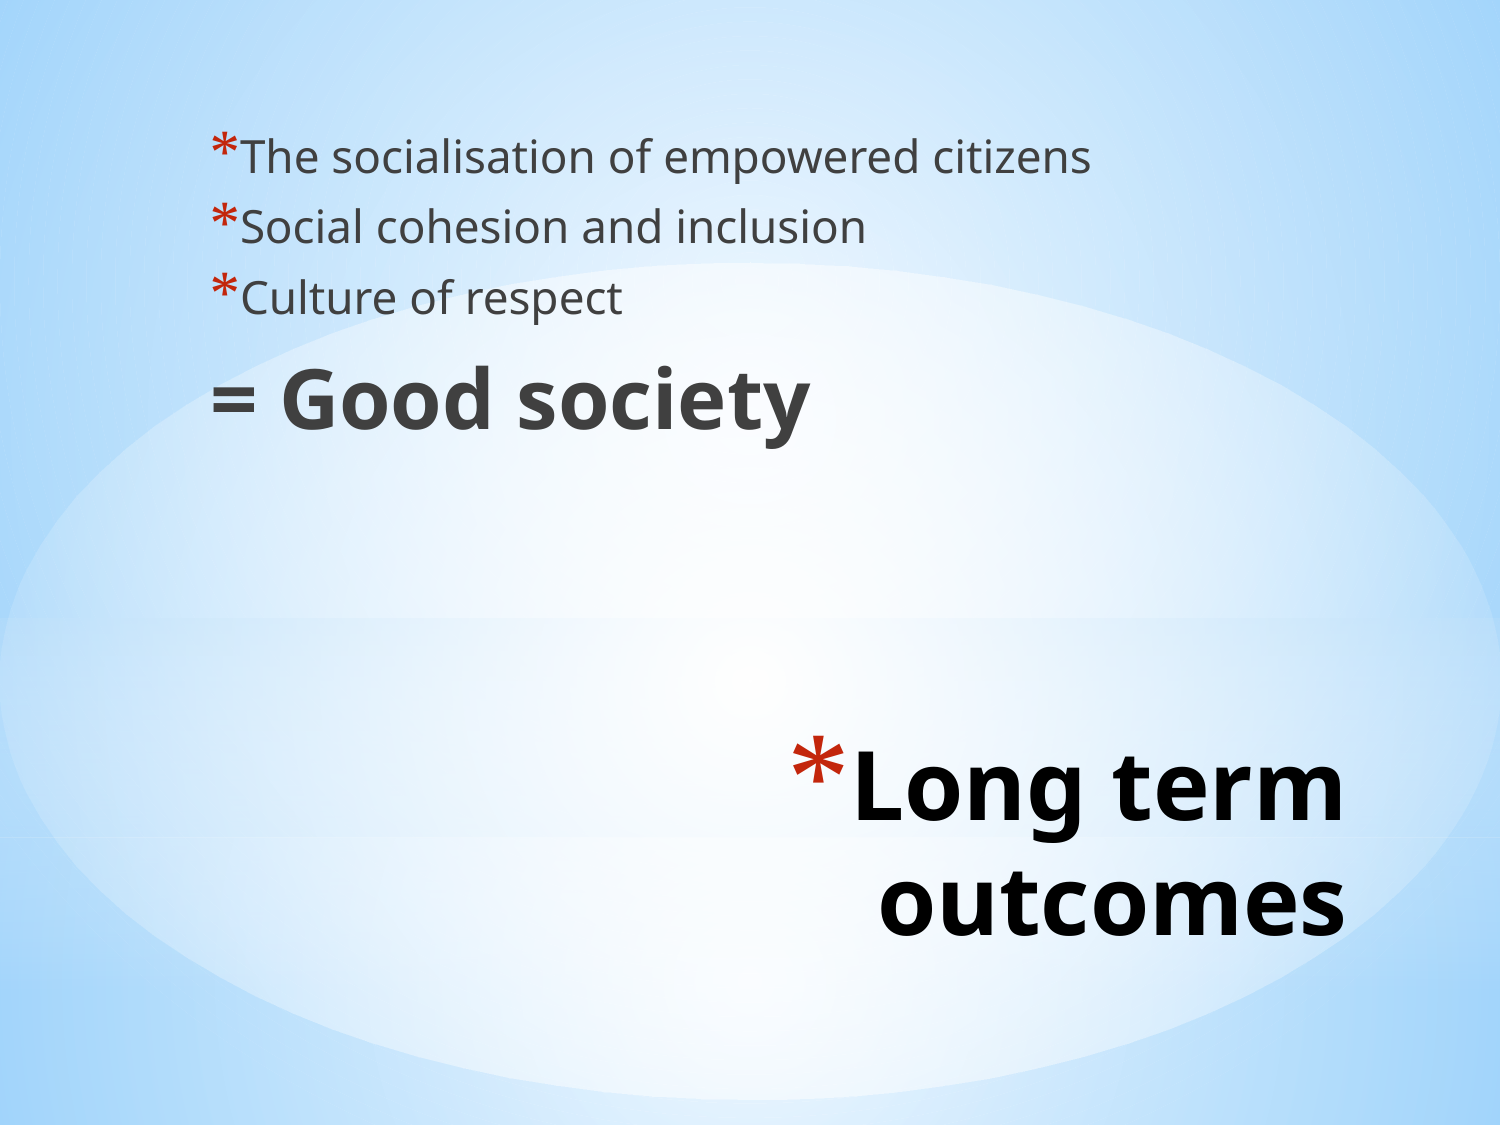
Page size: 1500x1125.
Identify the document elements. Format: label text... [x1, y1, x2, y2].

title Long term outcomes [294, 717, 1363, 905]
list The socialisation of empowered citizens Social cohesion and inclusion Culture of respect = Good society [187, 120, 1238, 690]
